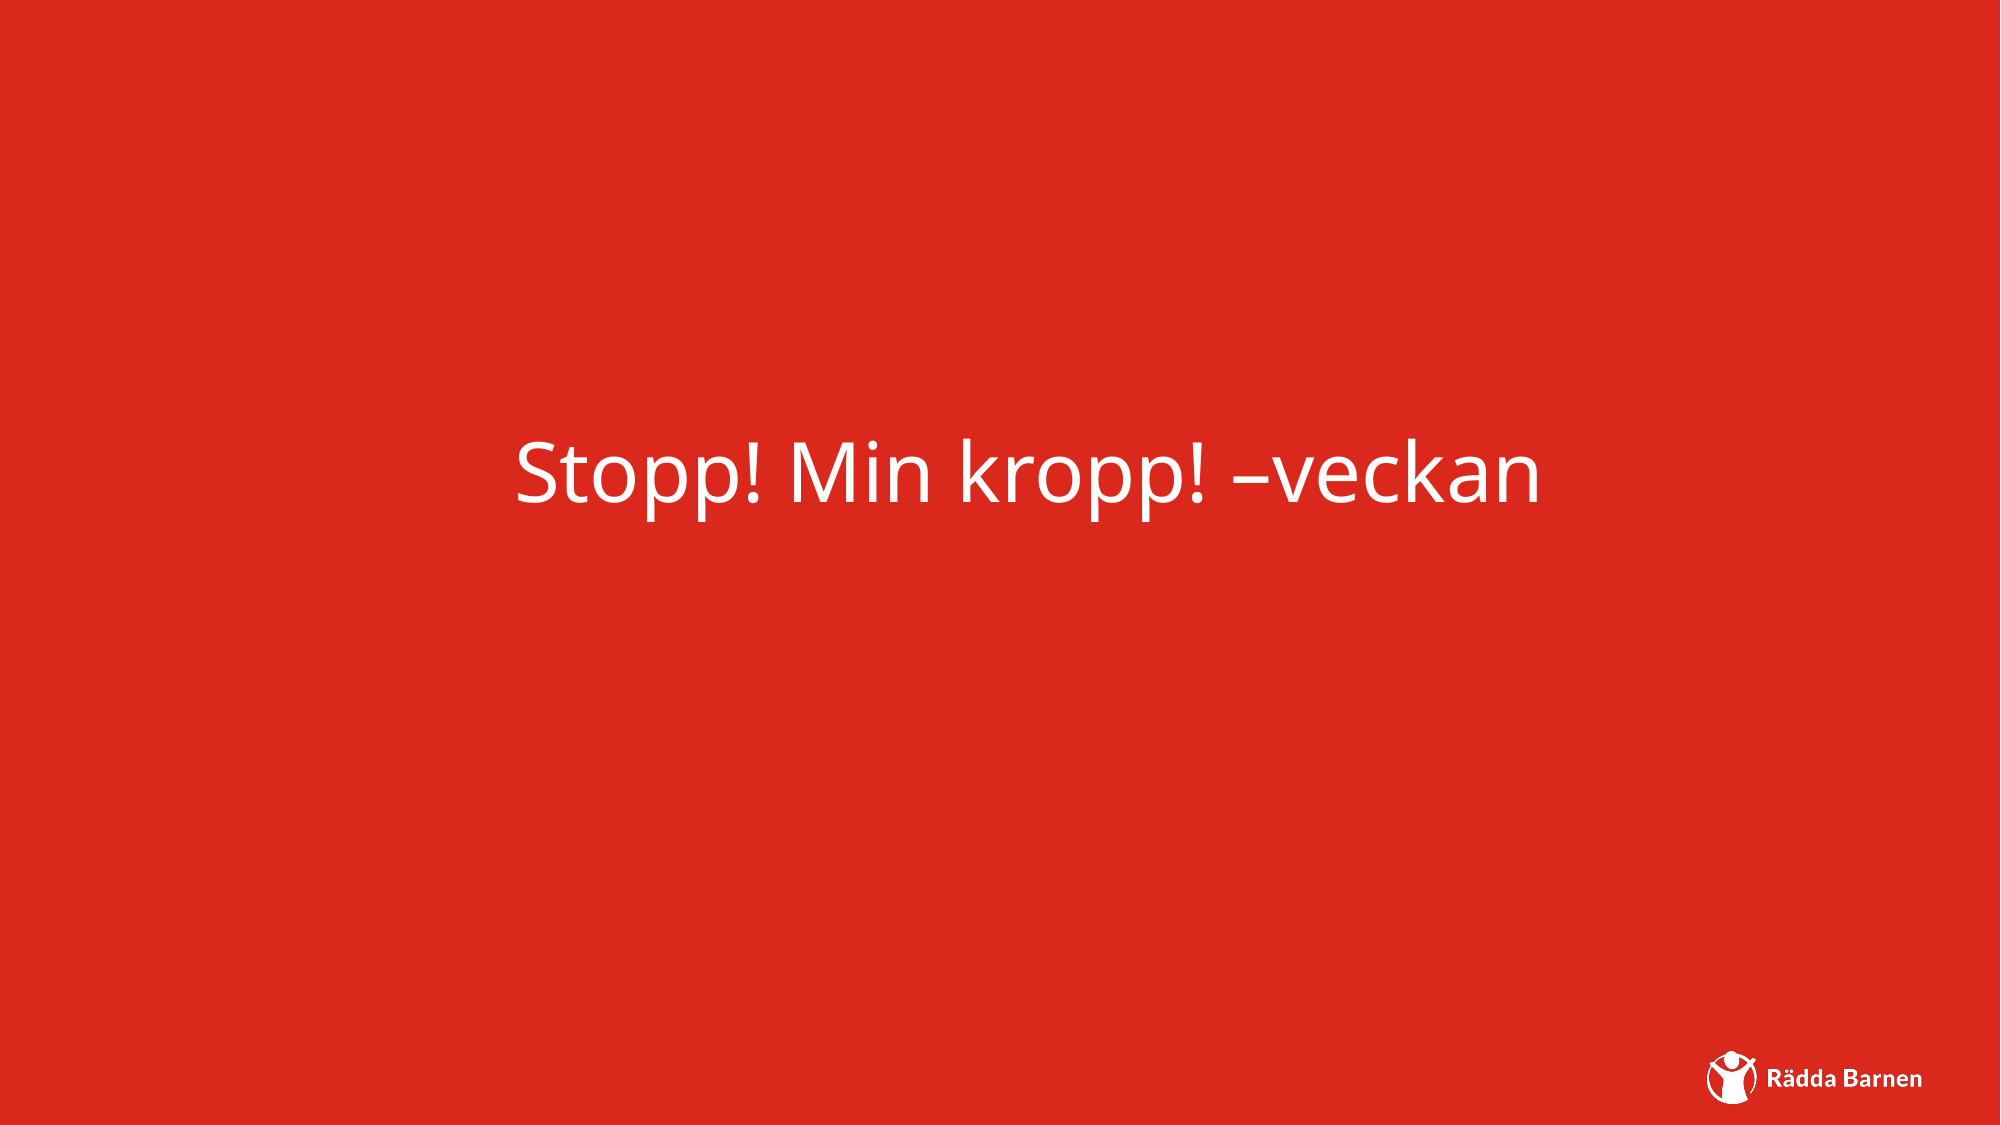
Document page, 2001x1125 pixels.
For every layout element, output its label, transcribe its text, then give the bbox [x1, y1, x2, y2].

picture [1697, 1041, 1933, 1114]
text_box Stopp! Min kropp! –veckan [480, 391, 1580, 527]
